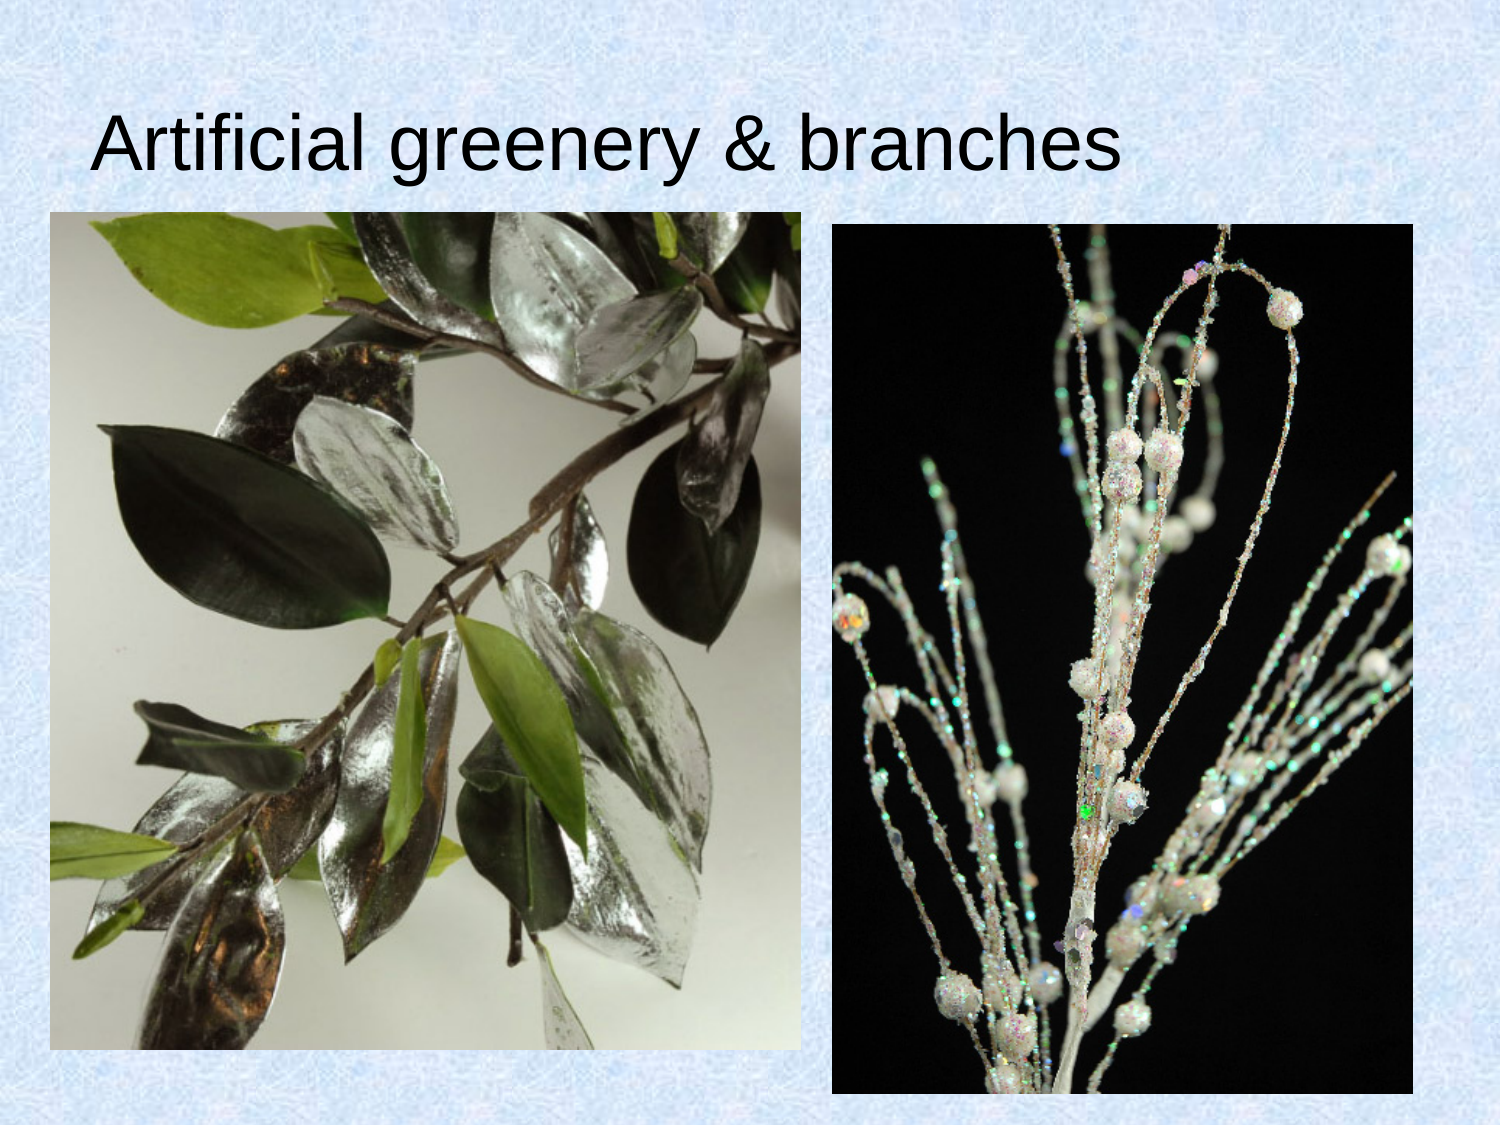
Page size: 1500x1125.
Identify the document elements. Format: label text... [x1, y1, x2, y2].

picture [0, 0, 1500, 1125]
title Artificial greenery & branches [75, 45, 1425, 233]
